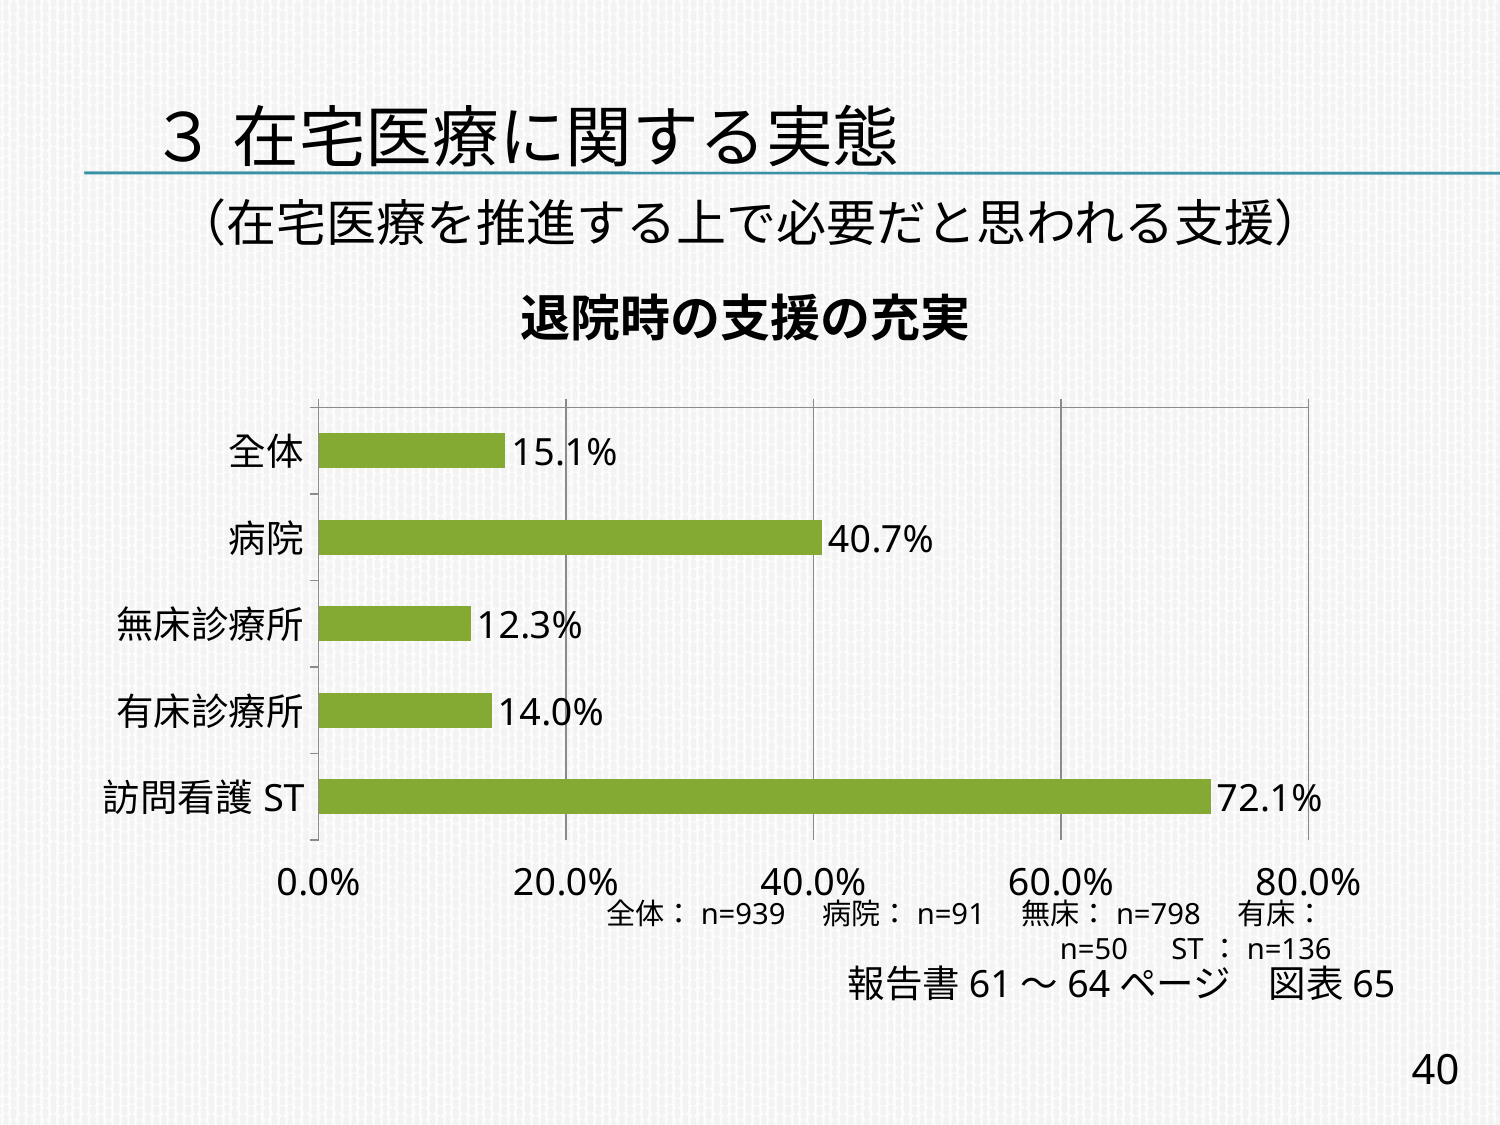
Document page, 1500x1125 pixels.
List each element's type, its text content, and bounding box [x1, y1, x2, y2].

slide_number 40 [1350, 1035, 1475, 1103]
text_box （在宅医療を推進する上で必要だと思われる支援） [0, 184, 1500, 260]
chart [76, 396, 1389, 918]
text_box 退院時の支援の充実 [505, 278, 986, 354]
text_box 全体：n=939 病院：n=91 無床：n=798 有床：n=50 ST：n=136 [525, 935, 1347, 973]
list 報告書61～64ページ 図表65 [832, 952, 1459, 1035]
title ３ 在宅医療に関する実態 [135, 66, 1500, 184]
